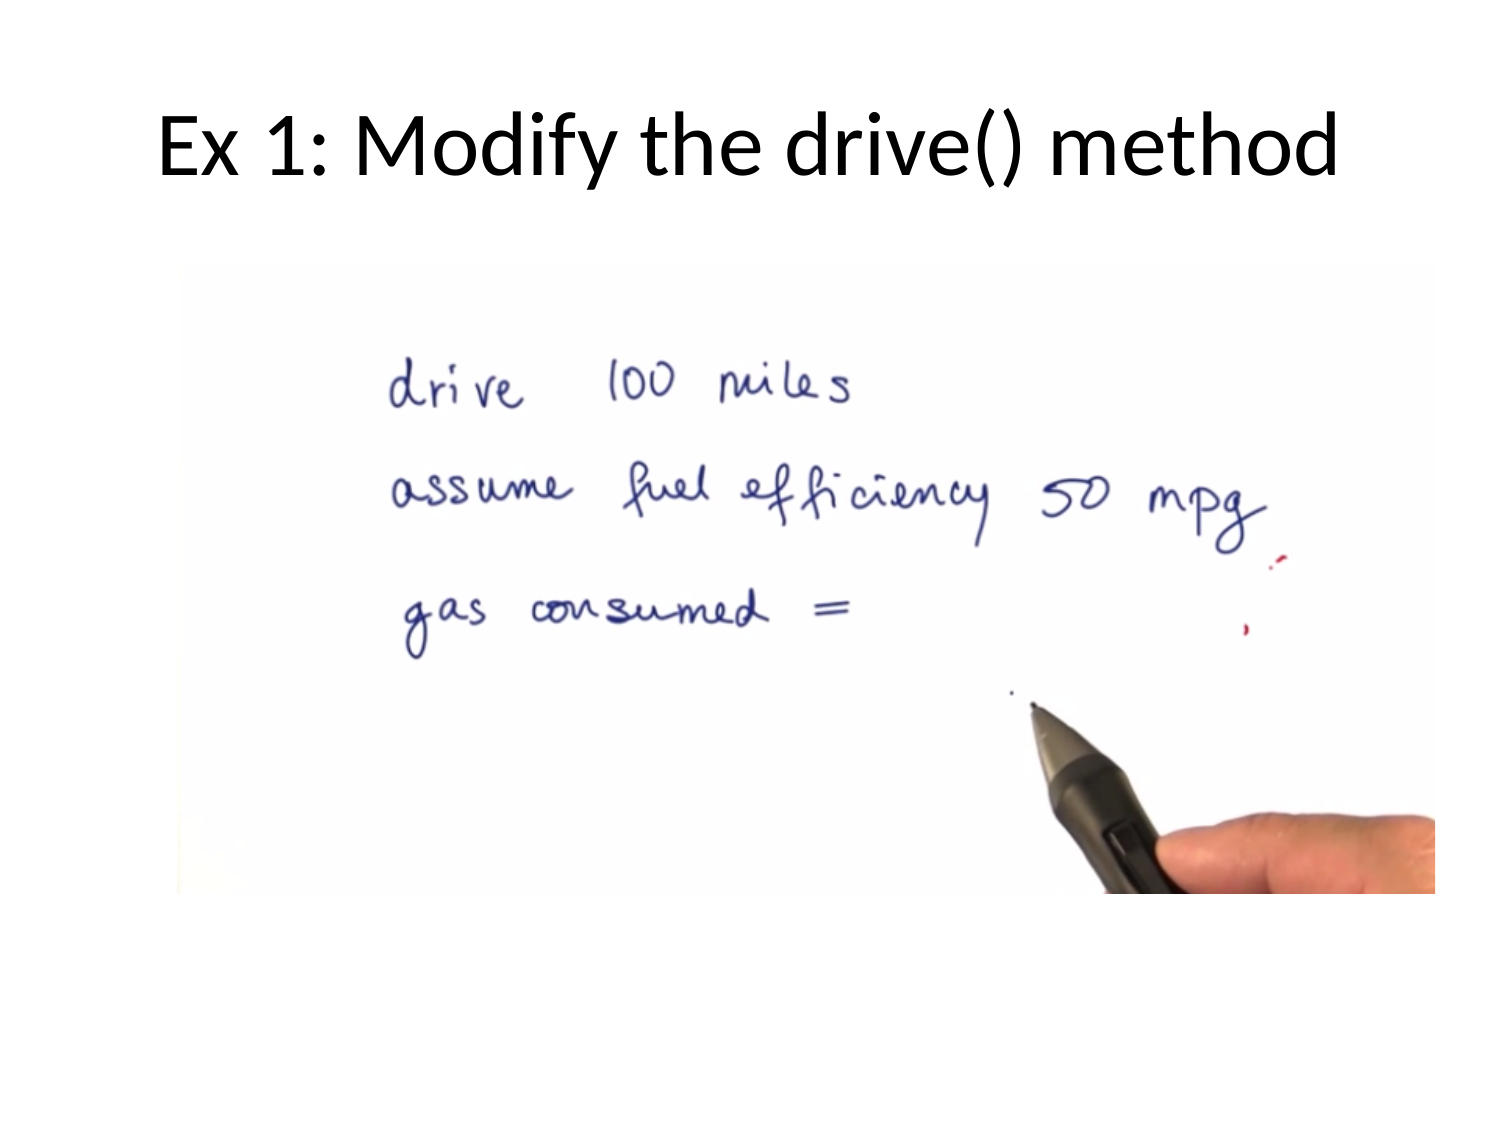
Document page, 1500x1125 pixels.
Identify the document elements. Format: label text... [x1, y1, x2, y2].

title Ex 1: Modify the drive() method [75, 45, 1425, 233]
picture [37, 262, 1436, 894]
